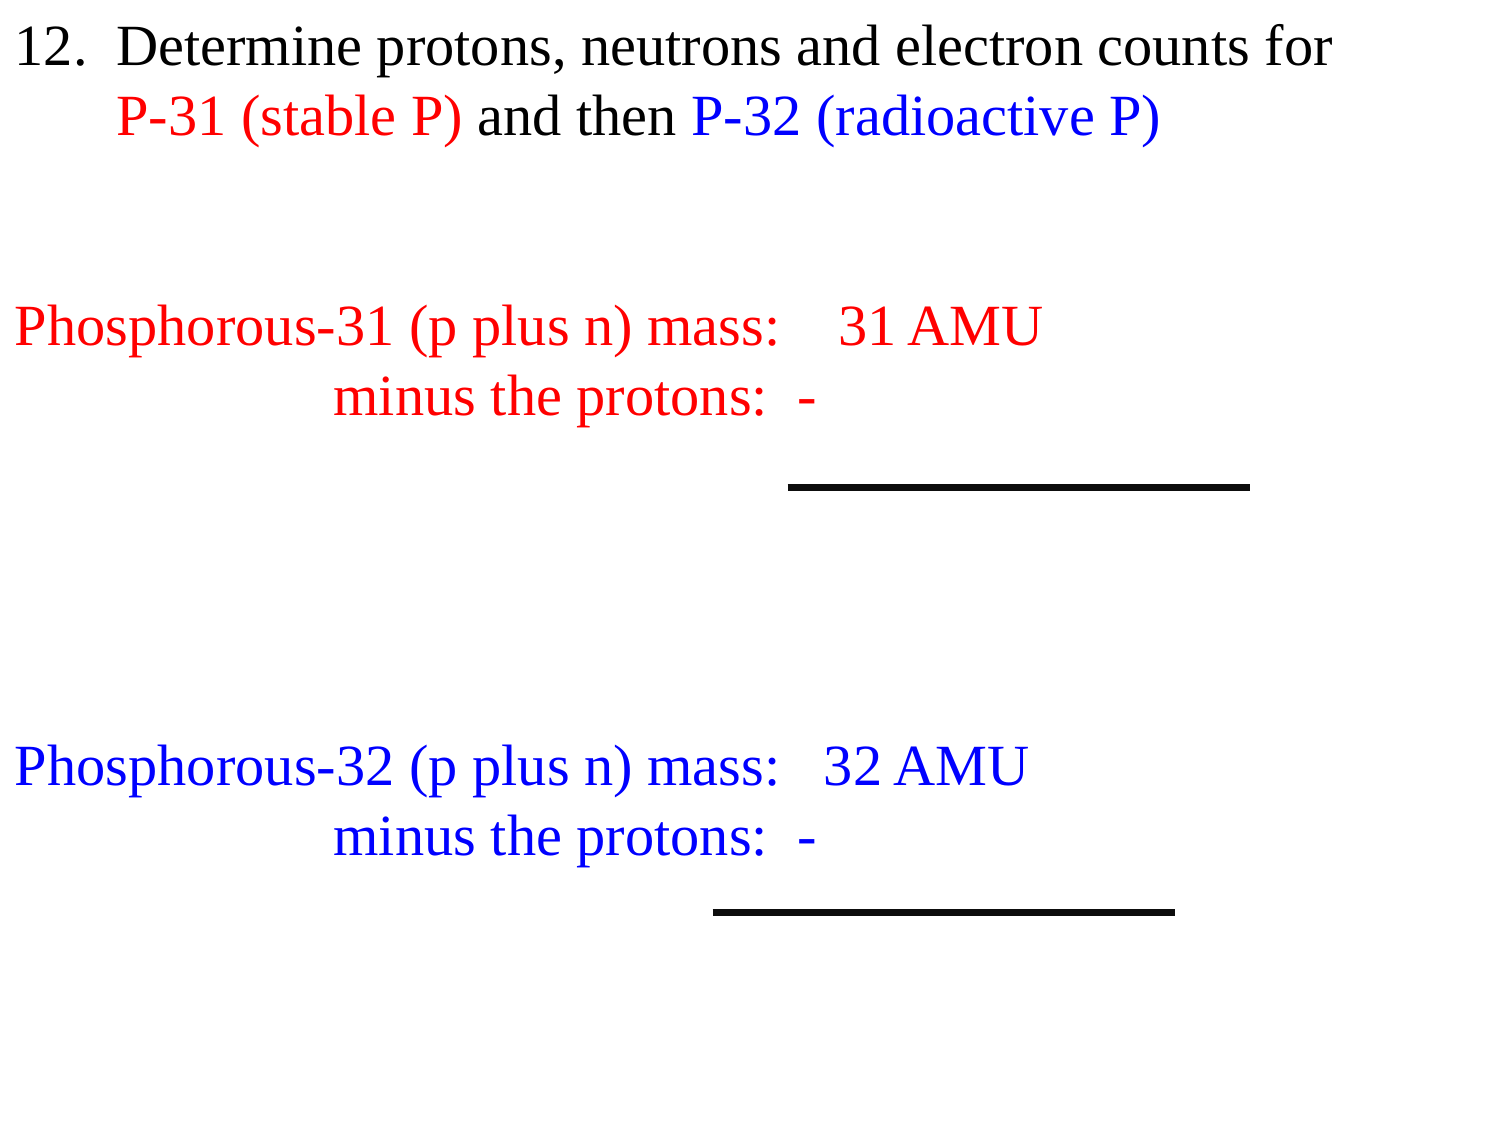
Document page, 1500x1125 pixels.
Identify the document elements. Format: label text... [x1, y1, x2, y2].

text_box 12. Determine protons, neutrons and electron counts for P-31 (stable P) and then P-32 (radioactive P) Phosphorous-31 (p plus n) mass: 31 AMU minus the protons: - Phosphorous-32 (p plus n) mass: 32 AMU minus the protons: - [0, 0, 1500, 1080]
